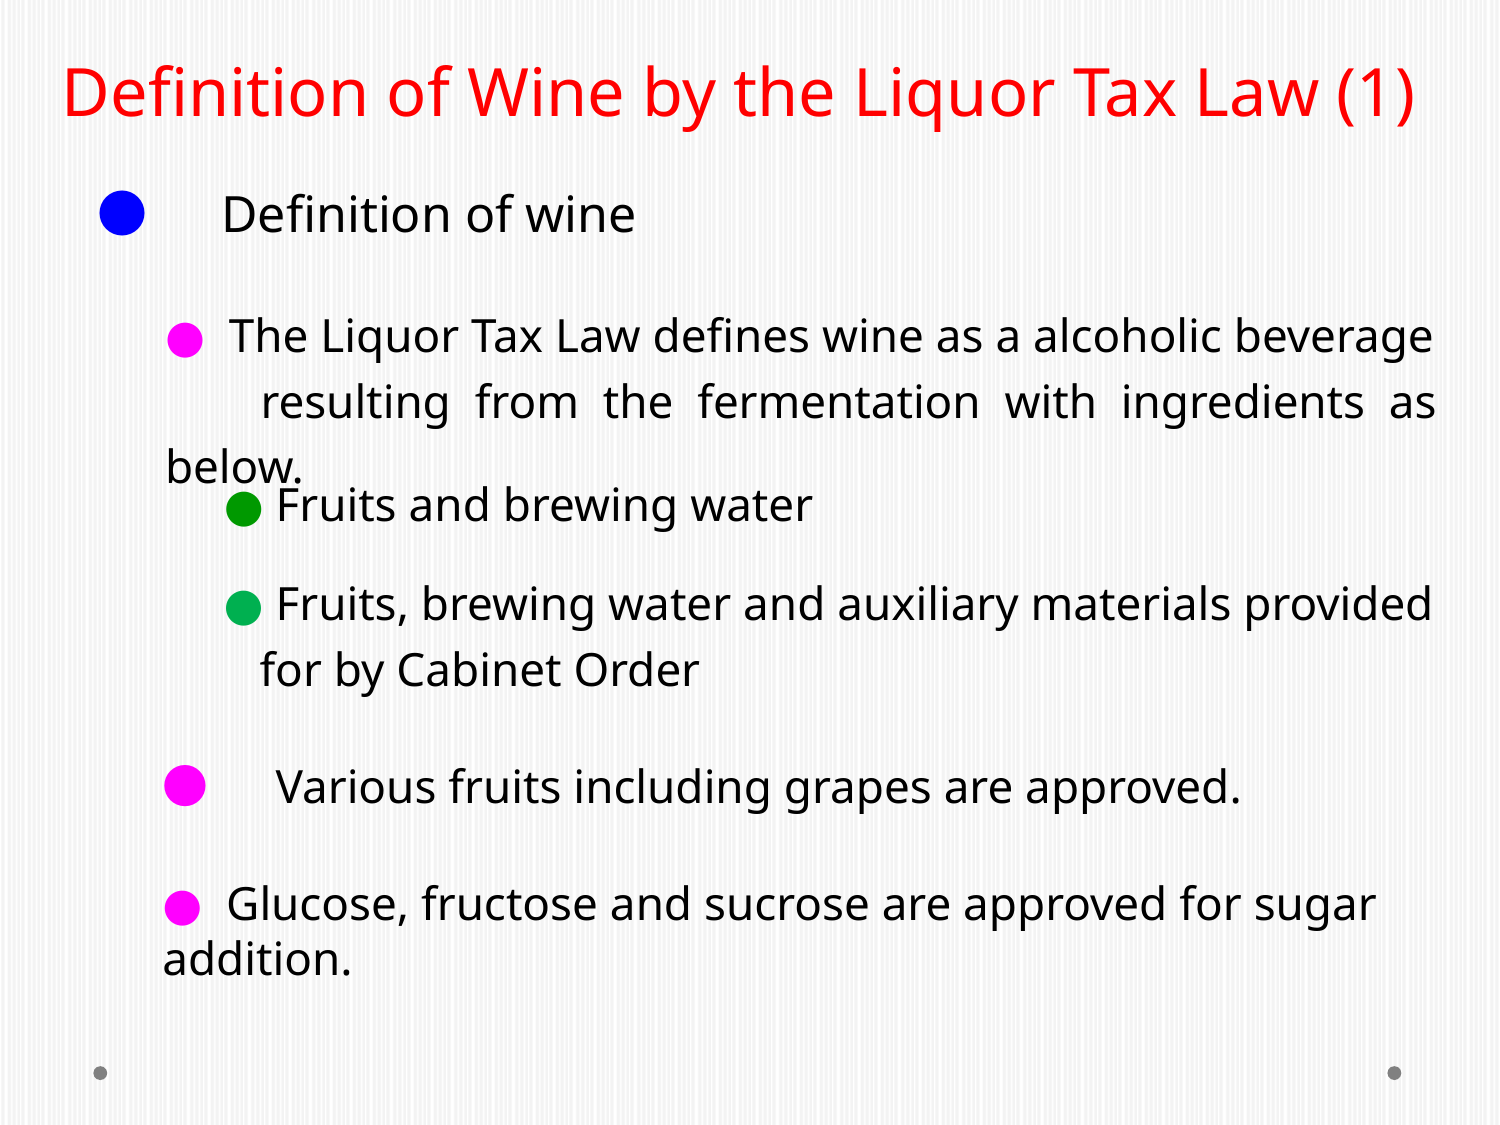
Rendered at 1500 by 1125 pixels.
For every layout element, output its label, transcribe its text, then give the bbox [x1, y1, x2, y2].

text_box ● The Liquor Tax Law defines wine as a alcoholic beverage resulting from the fermentation with ingredients as below. [150, 287, 1453, 501]
text_box ● Fruits, brewing water and auxiliary materials provided for by Cabinet Order [208, 556, 1481, 703]
text_box Definition of Wine by the Liquor Tax Law (1) [47, 42, 1481, 138]
text_box ● Various fruits including grapes are approved. [147, 750, 1453, 820]
text_box ● Fruits and brewing water [208, 457, 1453, 538]
text_box ● Glucose, fructose and sucrose are approved for sugar addition. [147, 866, 1500, 992]
text_box ● Definition of wine [82, 174, 1483, 250]
